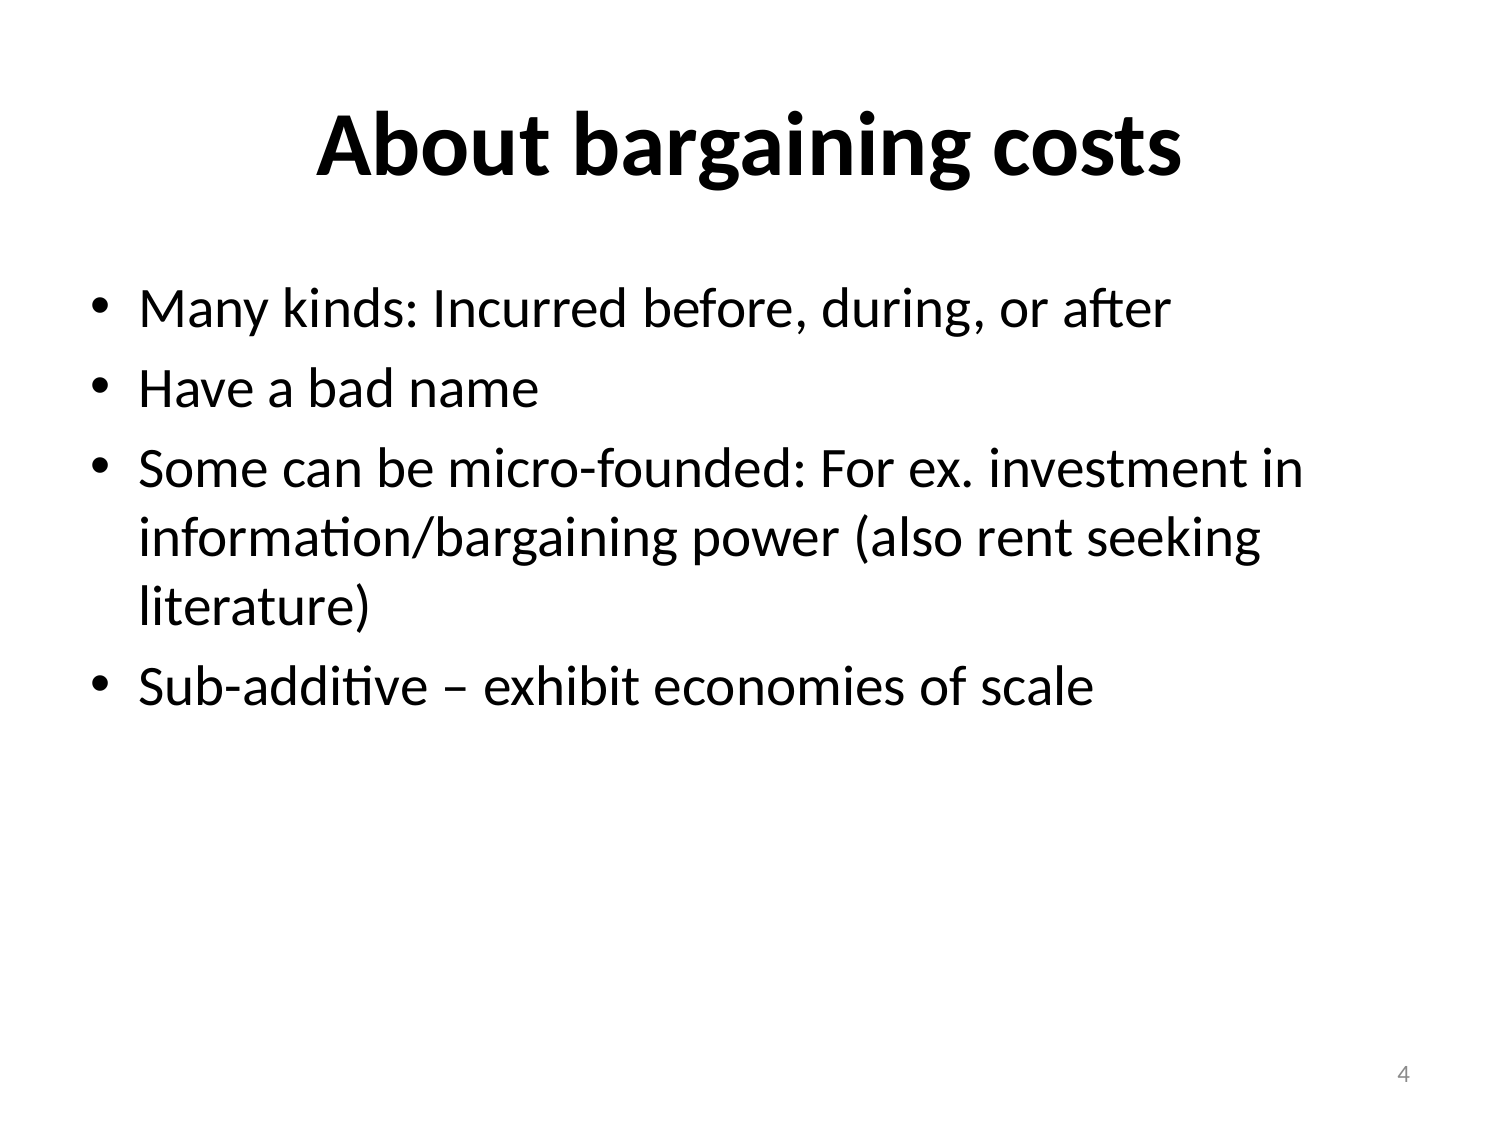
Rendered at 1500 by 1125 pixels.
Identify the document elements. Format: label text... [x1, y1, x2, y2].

title About bargaining costs [75, 45, 1425, 233]
slide_number 4 [1074, 1042, 1425, 1103]
list Many kinds: Incurred before, during, or after Have a bad name Some can be micro-founded: For ex. investment in information/bargaining power (also rent seeking literature) Sub-additive – exhibit economies of scale [75, 262, 1425, 1005]
